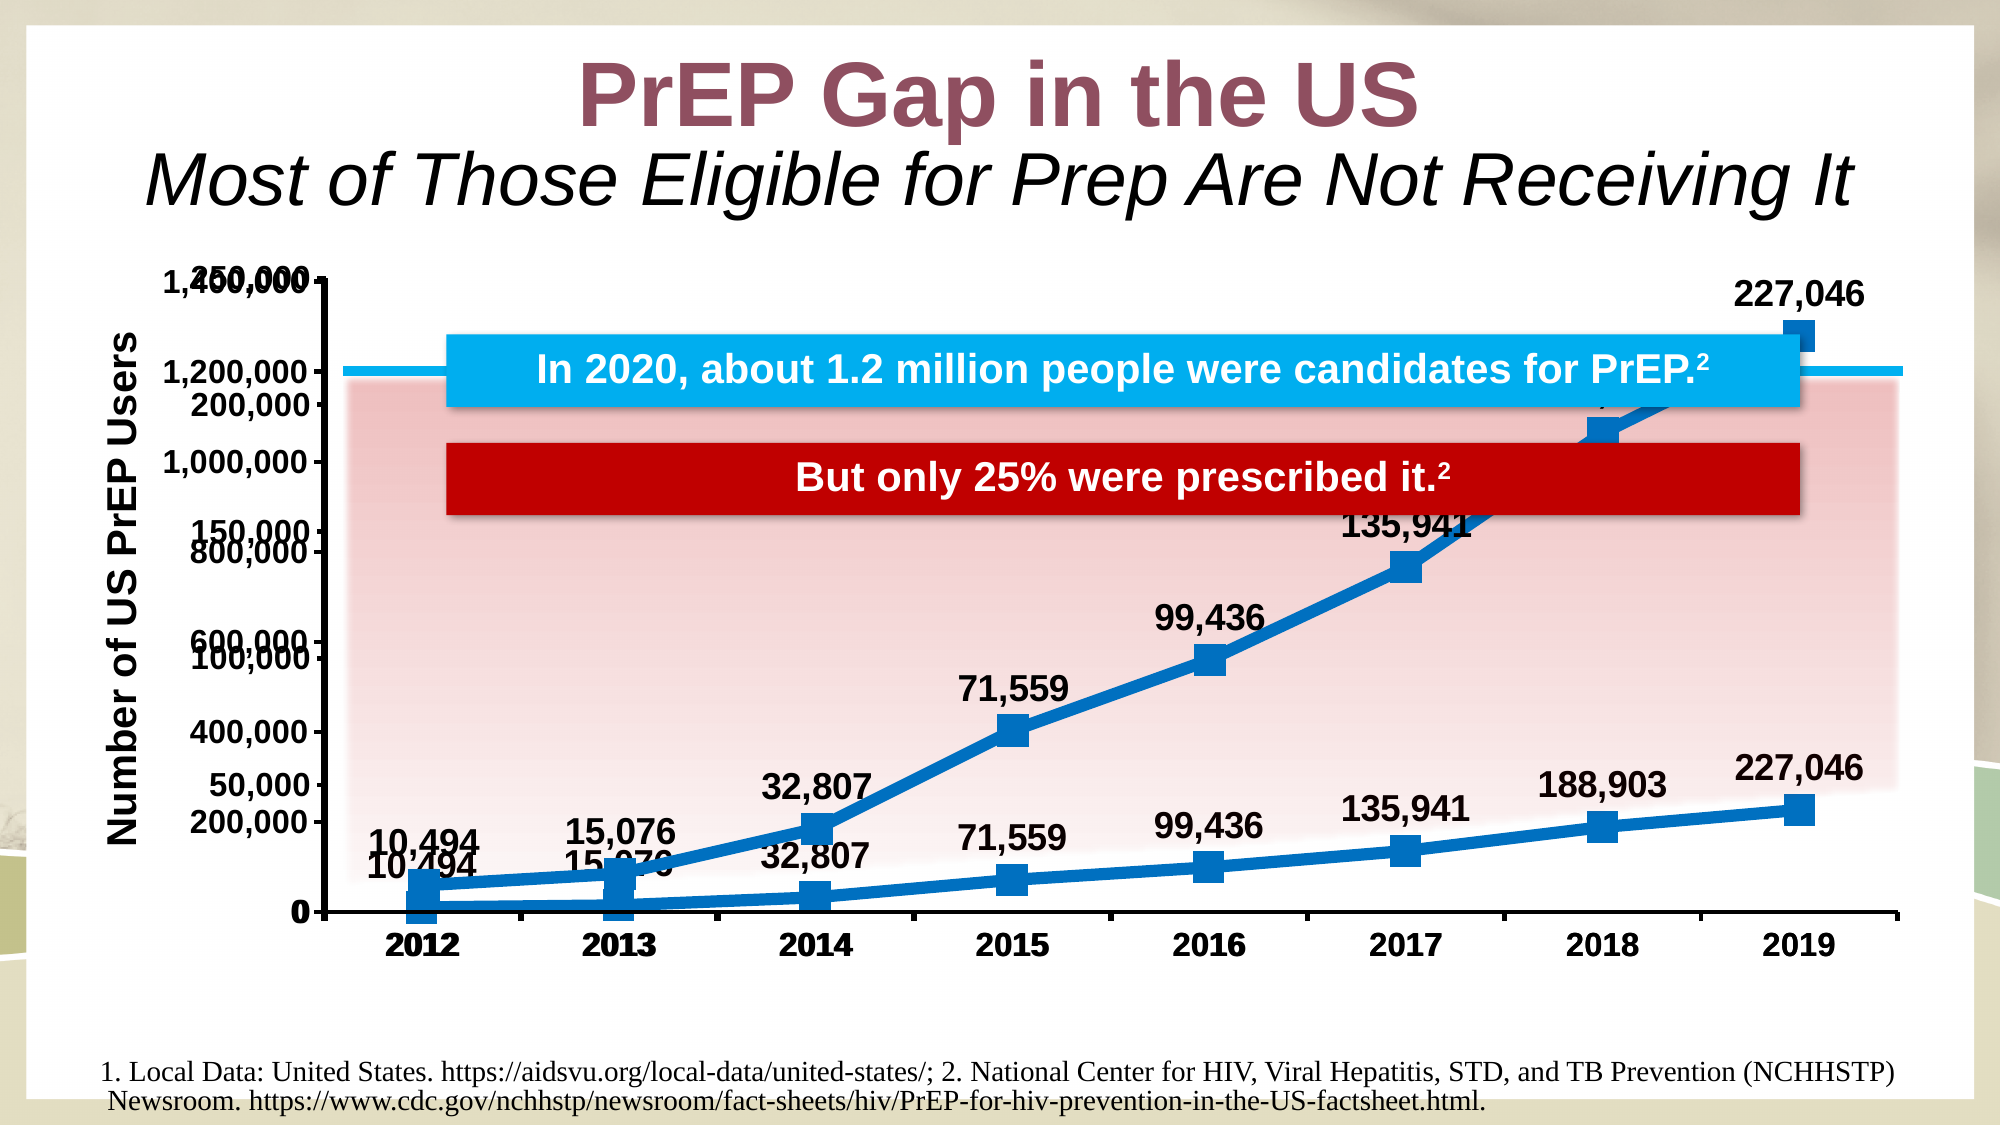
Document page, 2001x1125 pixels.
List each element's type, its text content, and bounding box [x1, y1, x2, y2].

picture [0, 0, 2000, 1125]
chart [162, 258, 1900, 965]
footer 1. Local Data: United States. https://aidsvu.org/local-data/united-states/; 2. National Center for HIV, Viral Hepatitis, STD, and TB Prevention (NCHHSTP) Newsroom. https://www.cdc.gov/nchhstp/newsroom/fact-sheets/hiv/PrEP-for-hiv-prevention-in-the-US-factsheet.html. [99, 1060, 1900, 1088]
text_box Number of US PrEP Users [99, 319, 145, 859]
title PrEP Gap in the US Most of Those Eligible for Prep Are Not Receiving It [99, 43, 1900, 231]
